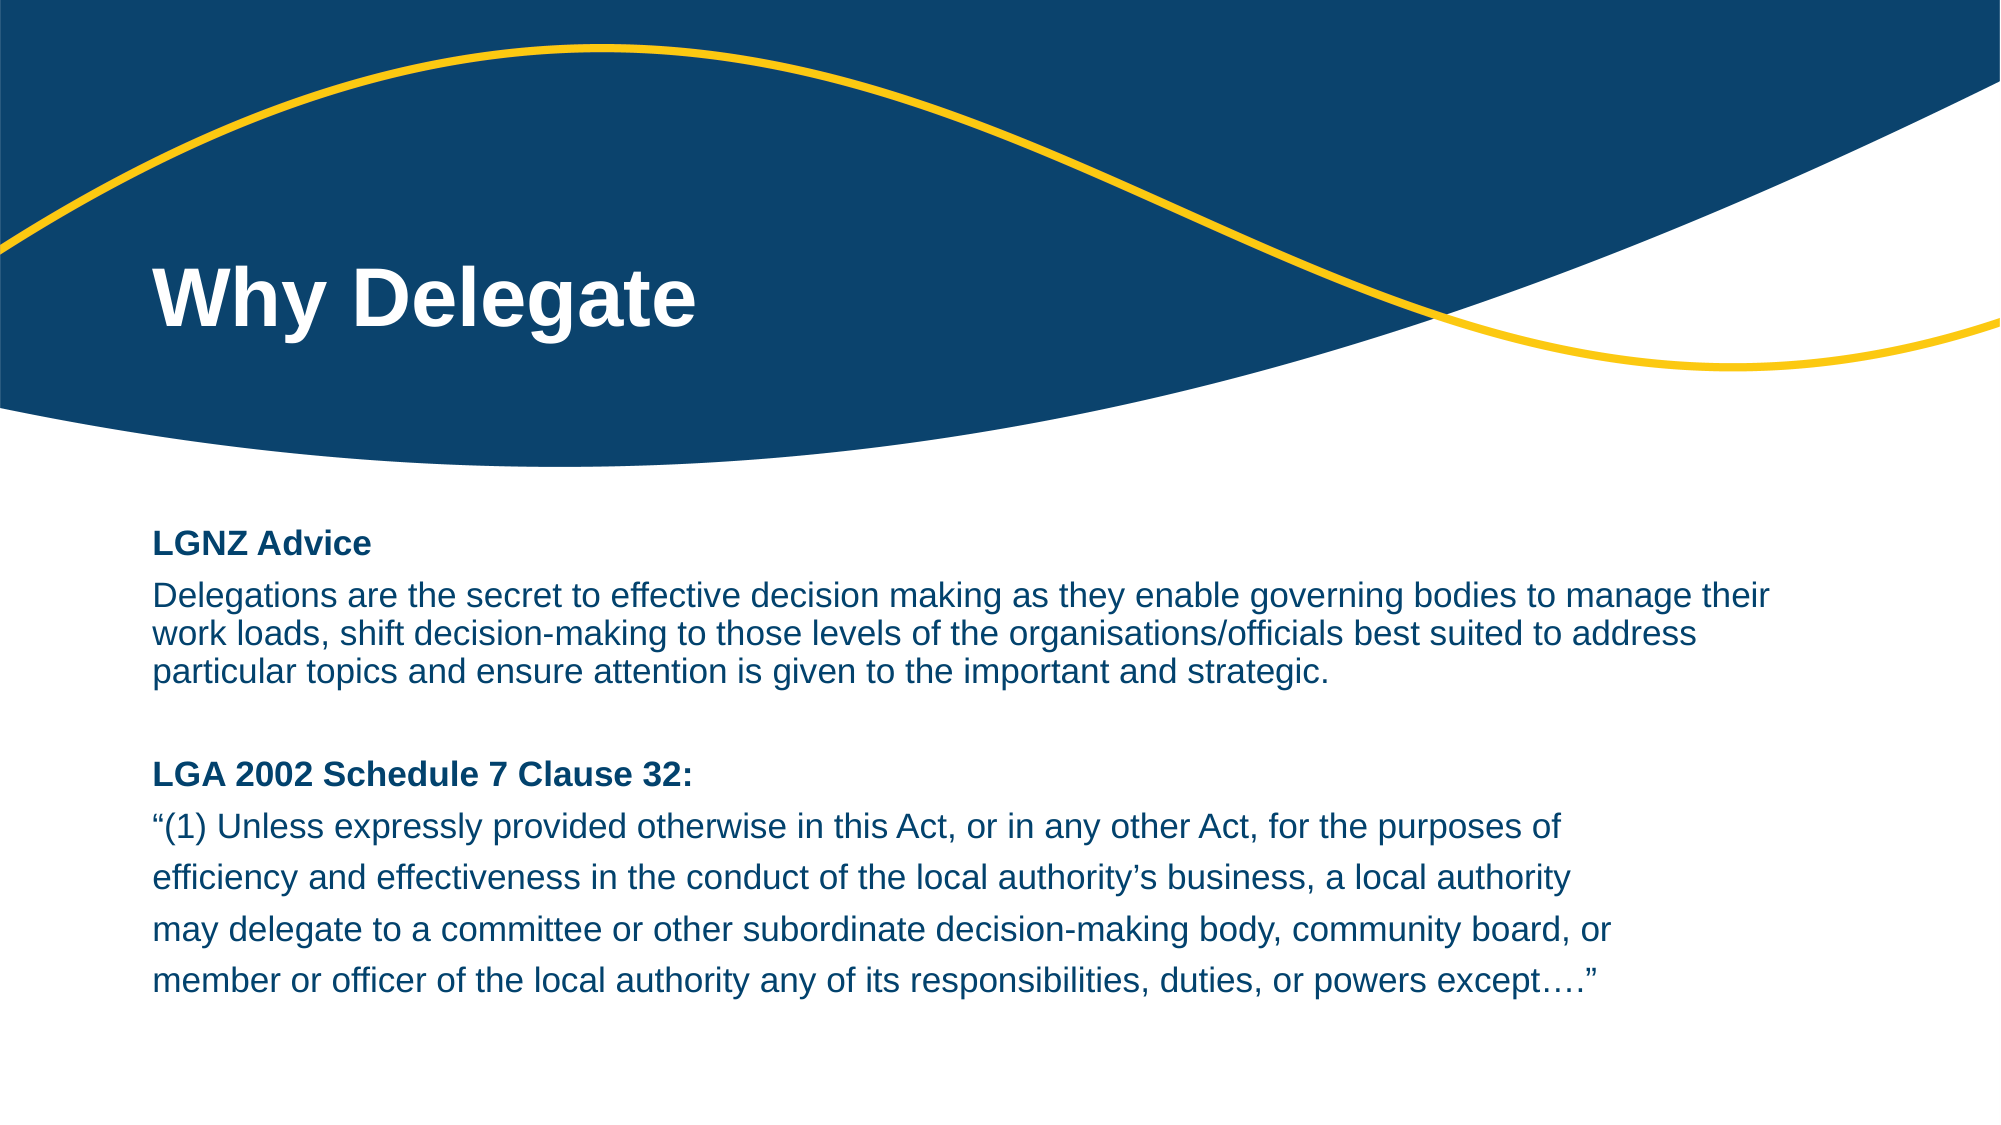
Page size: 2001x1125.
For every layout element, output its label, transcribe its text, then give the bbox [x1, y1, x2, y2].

list LGNZ Advice Delegations are the secret to effective decision making as they enable governing bodies to manage their work loads, shift decision-making to those levels of the organisations/officials best suited to address particular topics and ensure attention is given to the important and strategic. LGA 2002 Schedule 7 Clause 32: “(1) Unless expressly provided otherwise in this Act, or in any other Act, for the purposes of efficiency and effectiveness in the conduct of the local authority’s business, a local authority may delegate to a committee or other subordinate decision-making body, community board, or member or officer of the local authority any of its responsibilities, duties, or powers except….” [137, 462, 1863, 1013]
picture [0, 0, 2000, 1125]
title Why Delegate [137, 158, 1194, 429]
